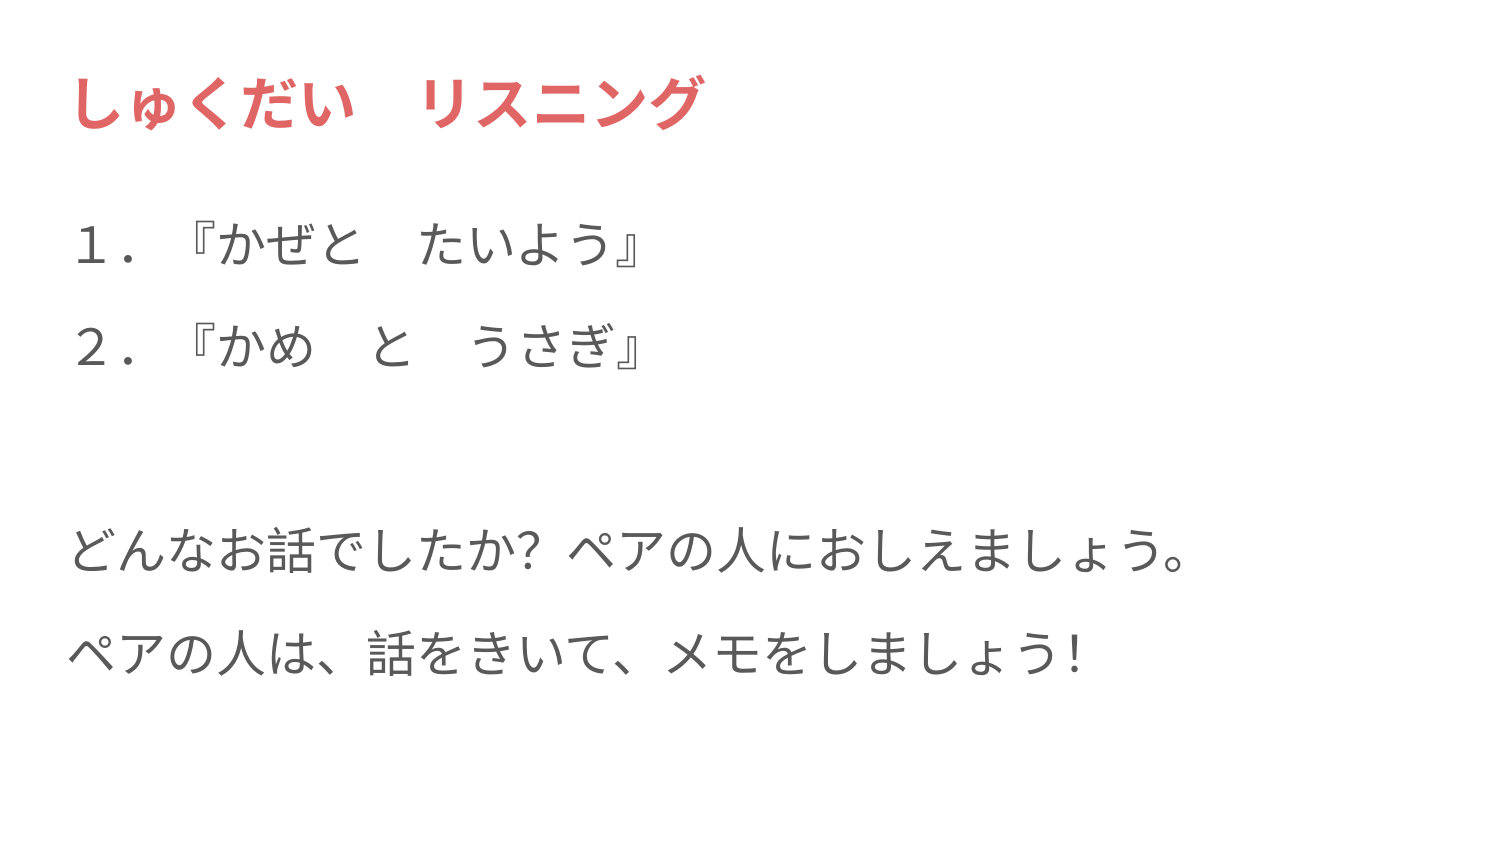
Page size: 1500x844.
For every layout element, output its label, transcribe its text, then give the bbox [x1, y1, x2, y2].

list １．『かぜと たいよう』 ２．『かめ と うさぎ』 どんなお話でしたか？ペアの人におしえましょう。 ペアの人は、話をきいて、メモをしましょう！ [51, 189, 1449, 750]
title しゅくだい リスニング [51, 52, 1449, 147]
